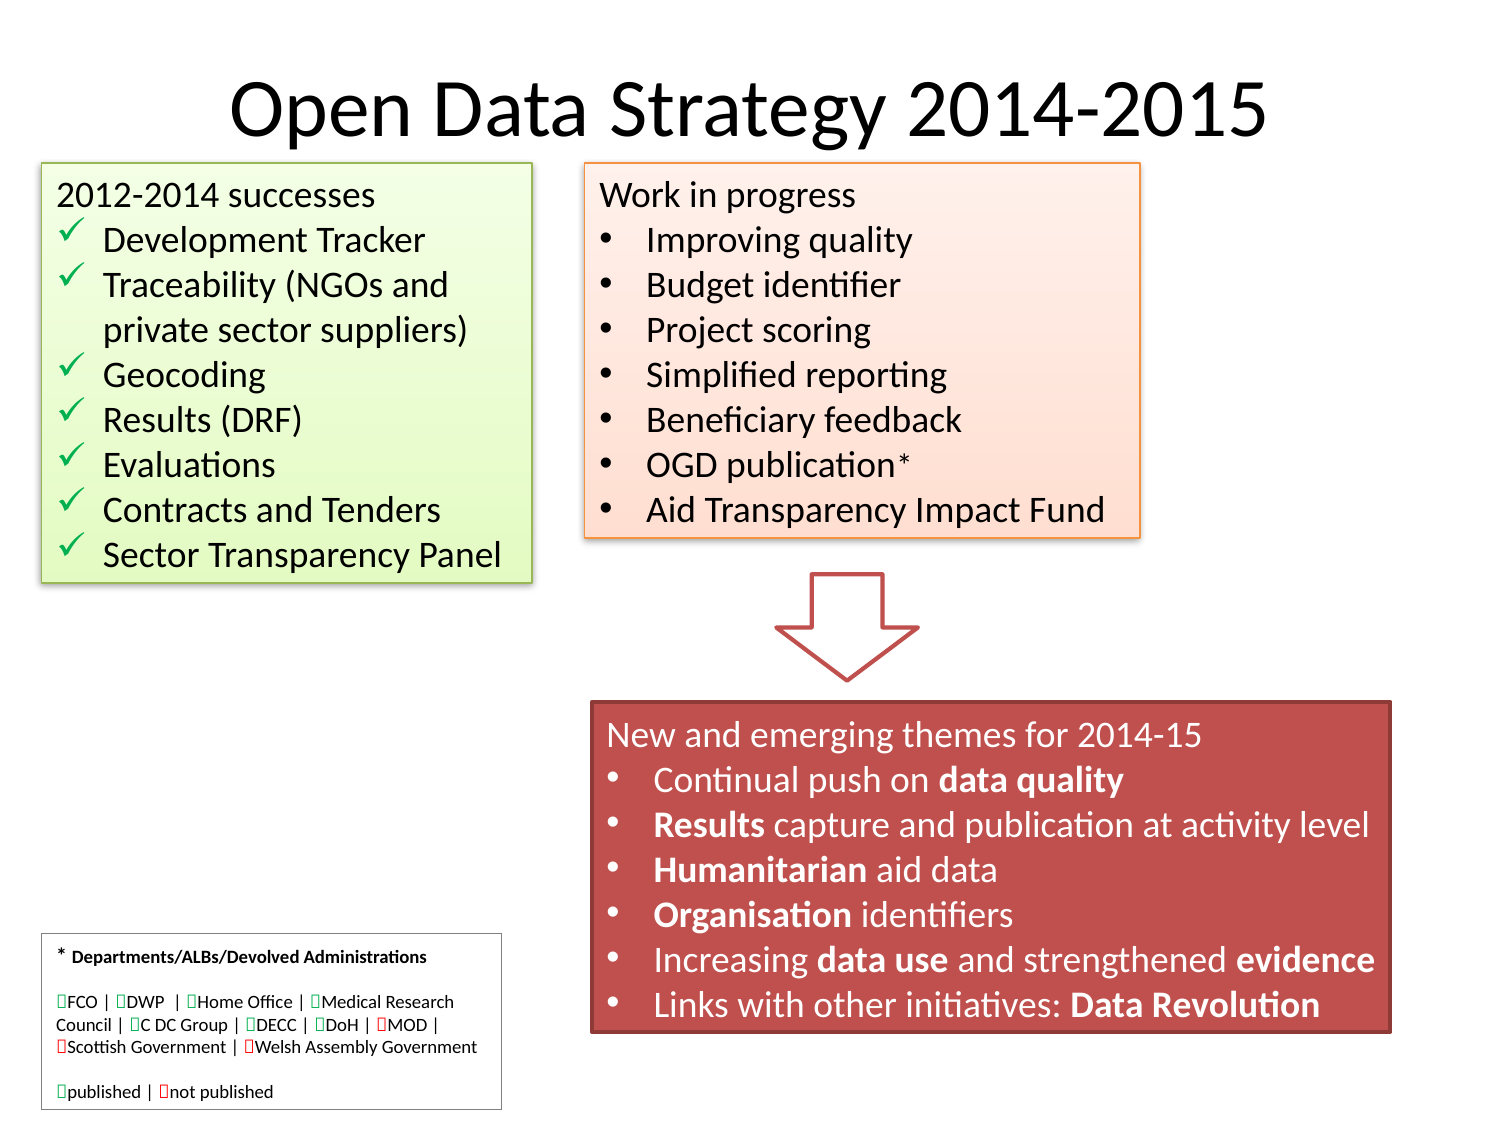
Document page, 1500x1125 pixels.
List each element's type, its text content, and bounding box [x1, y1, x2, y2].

text_box 2012-2014 successes Development Tracker Traceability (NGOs and private sector suppliers) Geocoding Results (DRF) Evaluations Contracts and Tenders Sector Transparency Panel [41, 162, 533, 584]
text_box [774, 572, 920, 683]
text_box New and emerging themes for 2014-15 Continual push on data quality Results capture and publication at activity level Humanitarian aid data Organisation identifiers Increasing data use and strengthened evidence Links with other initiatives: Data Revolution [590, 700, 1392, 1034]
title Open Data Strategy 2014-2015 [75, 45, 1425, 161]
text_box * Departments/ALBs/Devolved Administrations FCO | DWP | Home Office | Medical Research Council | C DC Group | DECC | DoH | MOD | Scottish Government | Welsh Assembly Government published | not published [41, 933, 502, 1110]
text_box Work in progress Improving quality Budget identifier Project scoring Simplified reporting Beneficiary feedback OGD publication* Aid Transparency Impact Fund [584, 162, 1141, 539]
